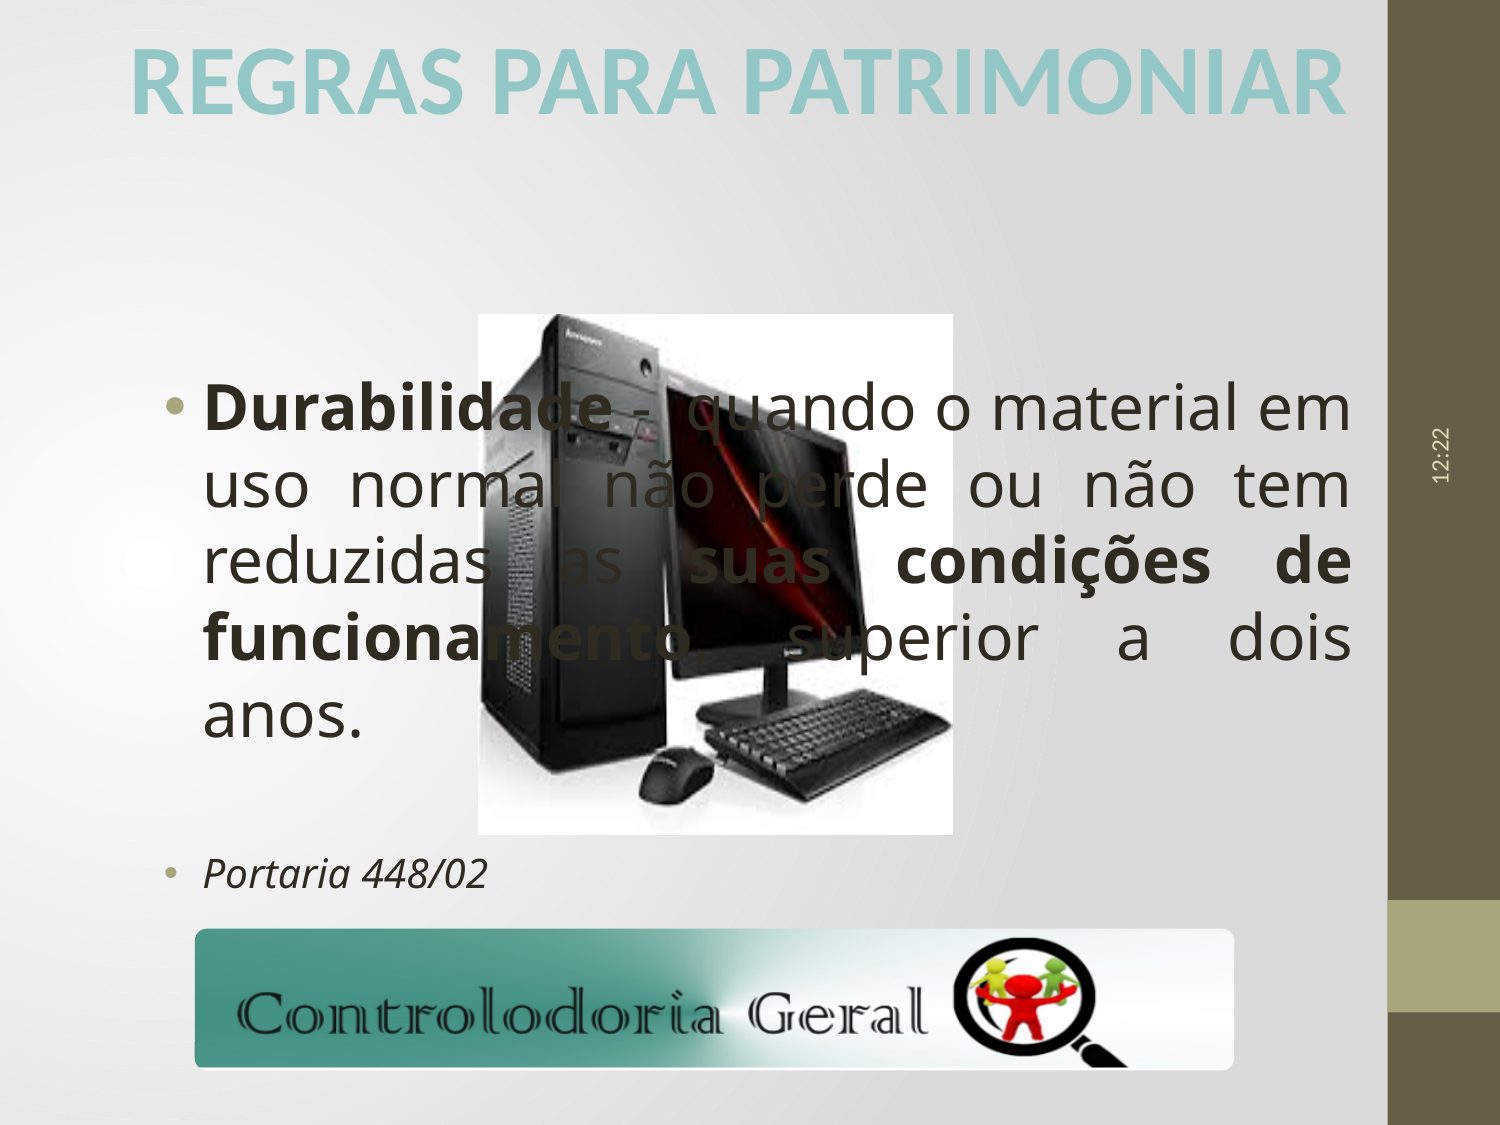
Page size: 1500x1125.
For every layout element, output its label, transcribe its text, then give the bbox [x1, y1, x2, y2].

list Durabilidade - quando o material em uso normal não perde ou não tem reduzidas as suas condições de funcionamento, superior a dois anos. Portaria 448/02 [135, 180, 1369, 905]
text_box REGRAS PARA PATRIMONIAR [20, 7, 1459, 143]
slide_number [1408, 100, 1469, 501]
picture [194, 928, 1235, 1071]
picture [477, 313, 953, 835]
